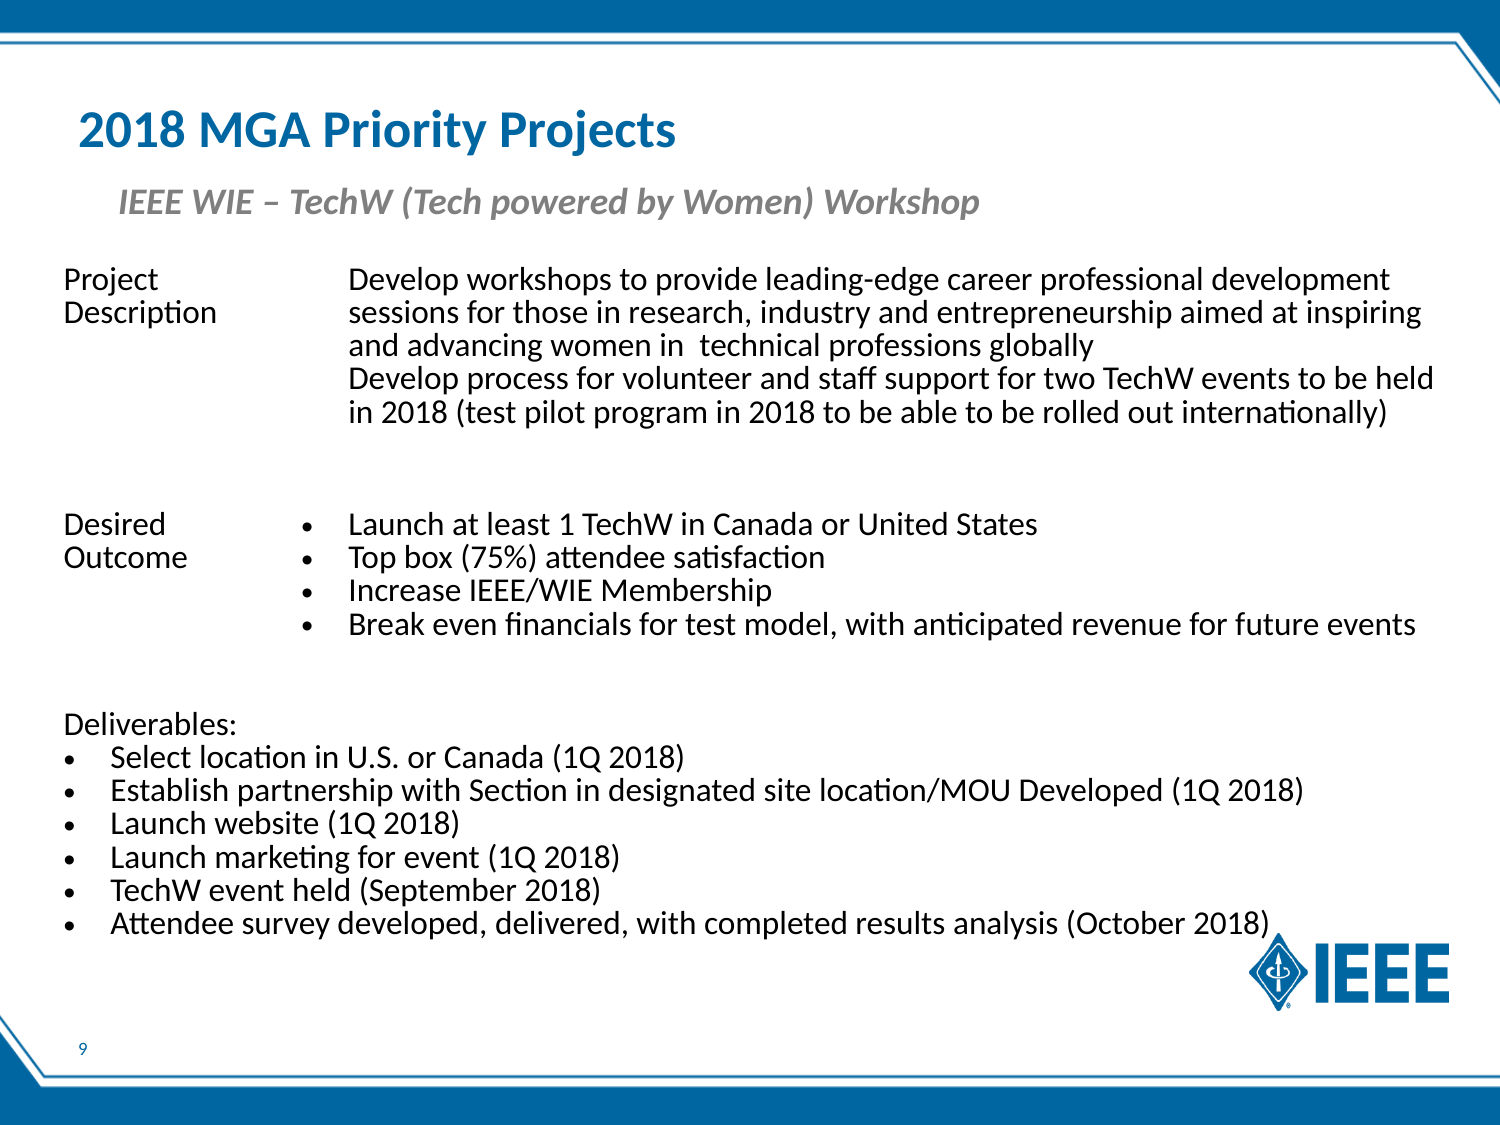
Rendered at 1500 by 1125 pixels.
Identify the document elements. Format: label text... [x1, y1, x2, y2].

table_cell Desired Outcome [49, 500, 286, 700]
picture [0, 984, 1500, 1125]
table_header Project Description [49, 255, 286, 500]
table_cell Deliverables: Select location in U.S. or Canada (1Q 2018) Establish partnership with Section in designated site location/MOU Developed (1Q 2018) Launch website (1Q 2018) Launch marketing for event (1Q 2018) TechW event held (September 2018) Attendee survey developed, delivered, with completed results analysis (October 2018) [49, 700, 1456, 1035]
slide_number 9 [63, 1035, 143, 1078]
picture [0, 0, 1500, 136]
title 2018 MGA Priority Projects [63, 75, 1357, 167]
table_cell Launch at least 1 TechW in Canada or United States Top box (75%) attendee satisfaction Increase IEEE/WIE Membership Break even financials for test model, with anticipated revenue for future events [286, 500, 1456, 700]
list IEEE WIE – TechW (Tech powered by Women) Workshop [103, 181, 1397, 240]
table_header Develop workshops to provide leading-edge career professional development sessions for those in research, industry and entrepreneurship aimed at inspiring and advancing women in technical professions globally Develop process for volunteer and staff support for two TechW events to be held in 2018 (test pilot program in 2018 to be able to be rolled out internationally) [286, 255, 1456, 500]
